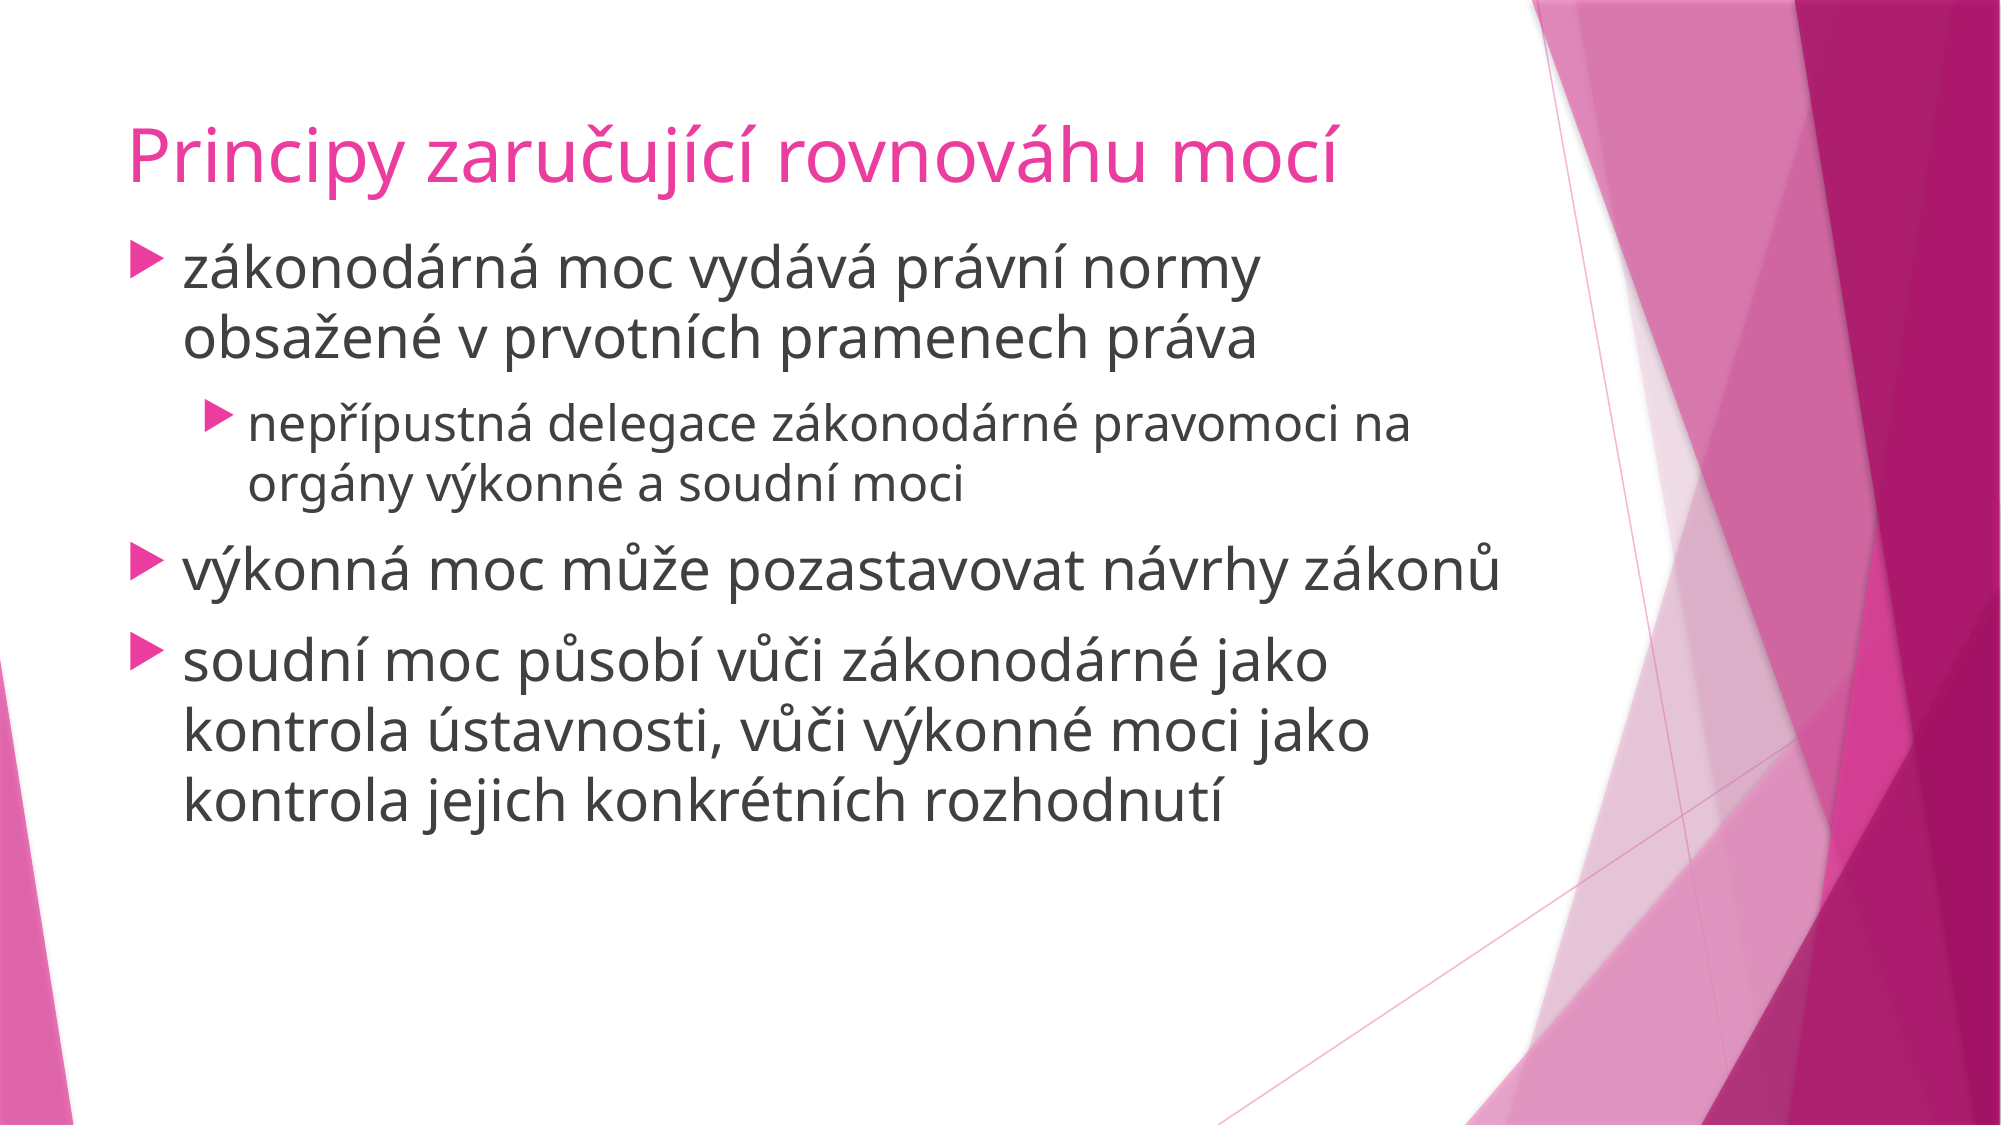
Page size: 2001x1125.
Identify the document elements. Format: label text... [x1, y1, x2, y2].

title Principy zaručující rovnováhu mocí [111, 99, 1522, 211]
list zákonodárná moc vydává právní normy obsažené v prvotních pramenech práva nepřípustná delegace zákonodárné pravomoci na orgány výkonné a soudní moci výkonná moc může pozastavovat návrhy zákonů soudní moc působí vůči zákonodárné jako kontrola ústavnosti, vůči výkonné moci jako kontrola jejich konkrétních rozhodnutí [111, 222, 1522, 992]
